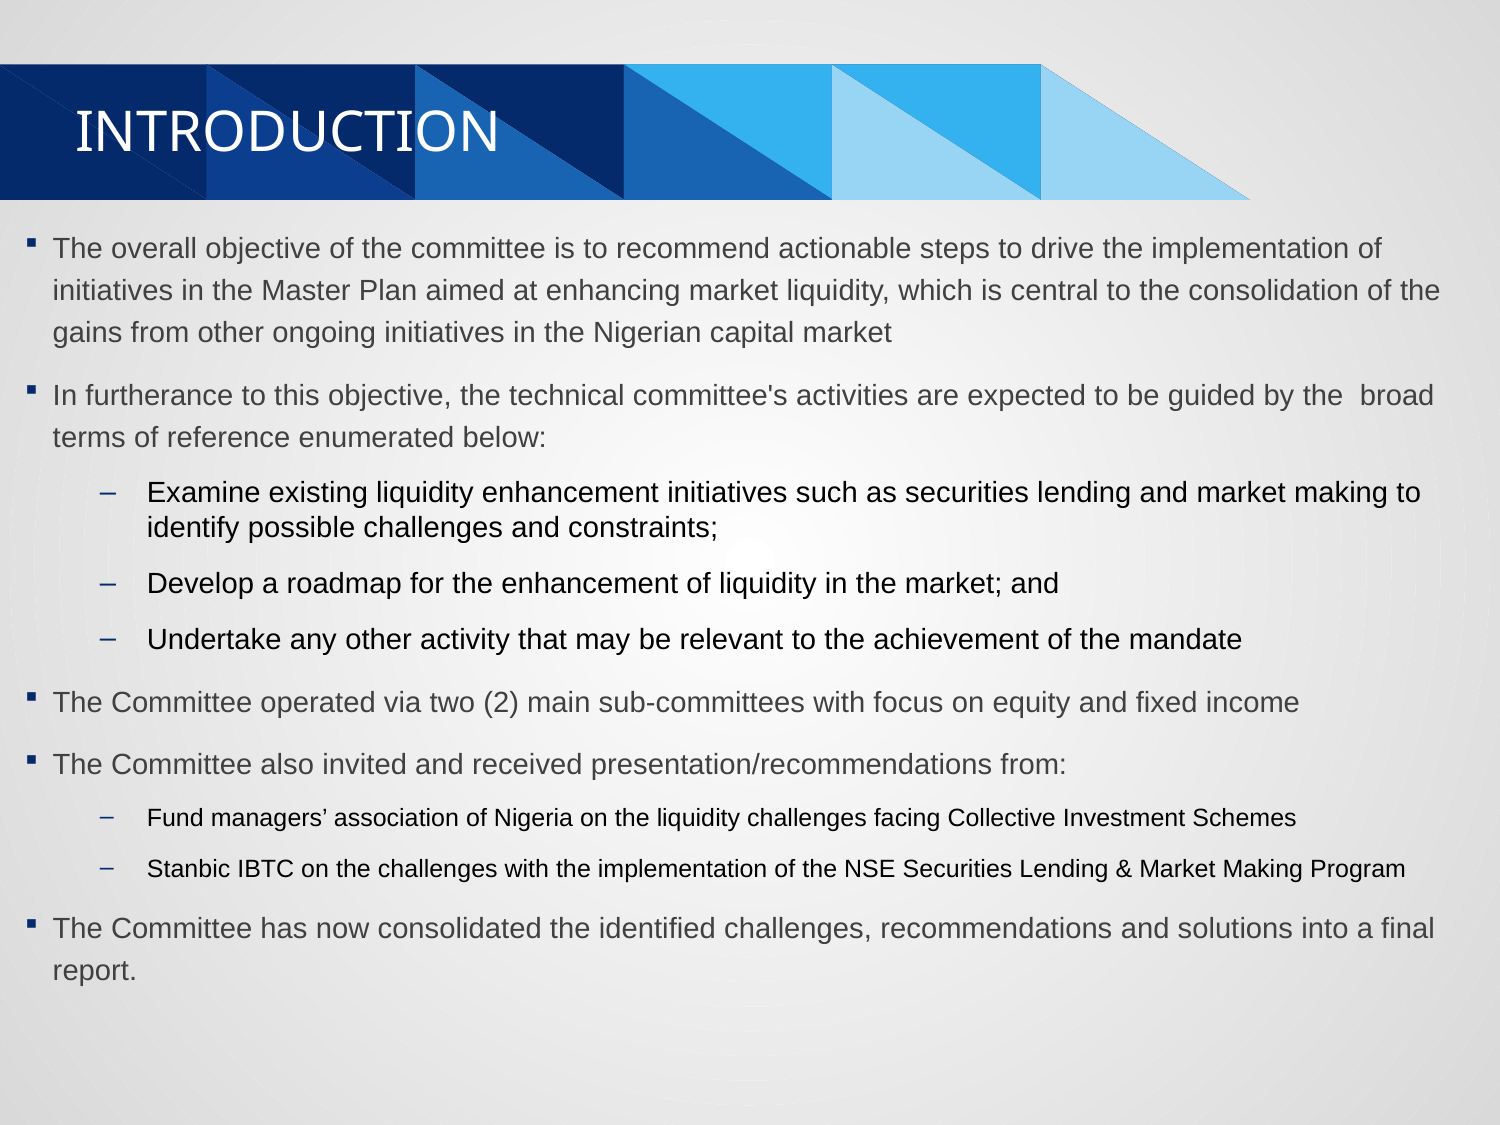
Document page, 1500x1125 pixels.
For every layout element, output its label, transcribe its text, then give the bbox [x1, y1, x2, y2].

list The overall objective of the committee is to recommend actionable steps to drive the implementation of initiatives in the Master Plan aimed at enhancing market liquidity, which is central to the consolidation of the gains from other ongoing initiatives in the Nigerian capital market In furtherance to this objective, the technical committee's activities are expected to be guided by the broad terms of reference enumerated below: Examine existing liquidity enhancement initiatives such as securities lending and market making to identify possible challenges and constraints; Develop a roadmap for the enhancement of liquidity in the market; and Undertake any other activity that may be relevant to the achievement of the mandate The Committee operated via two (2) main sub-committees with focus on equity and fixed income The Committee also invited and received presentation/recommendations from: Fund managers’ association of Nigeria on the liquidity challenges facing Collective Investment Schemes Stanbic IBTC on the challenges with the implementation of the NSE Securities Lending & Market Making Program The Committee has now consolidated the identified challenges, recommendations and solutions into a final report. [24, 212, 1453, 1113]
title INTRODUCTION [75, 70, 1075, 188]
text_box [0, 178, 600, 317]
